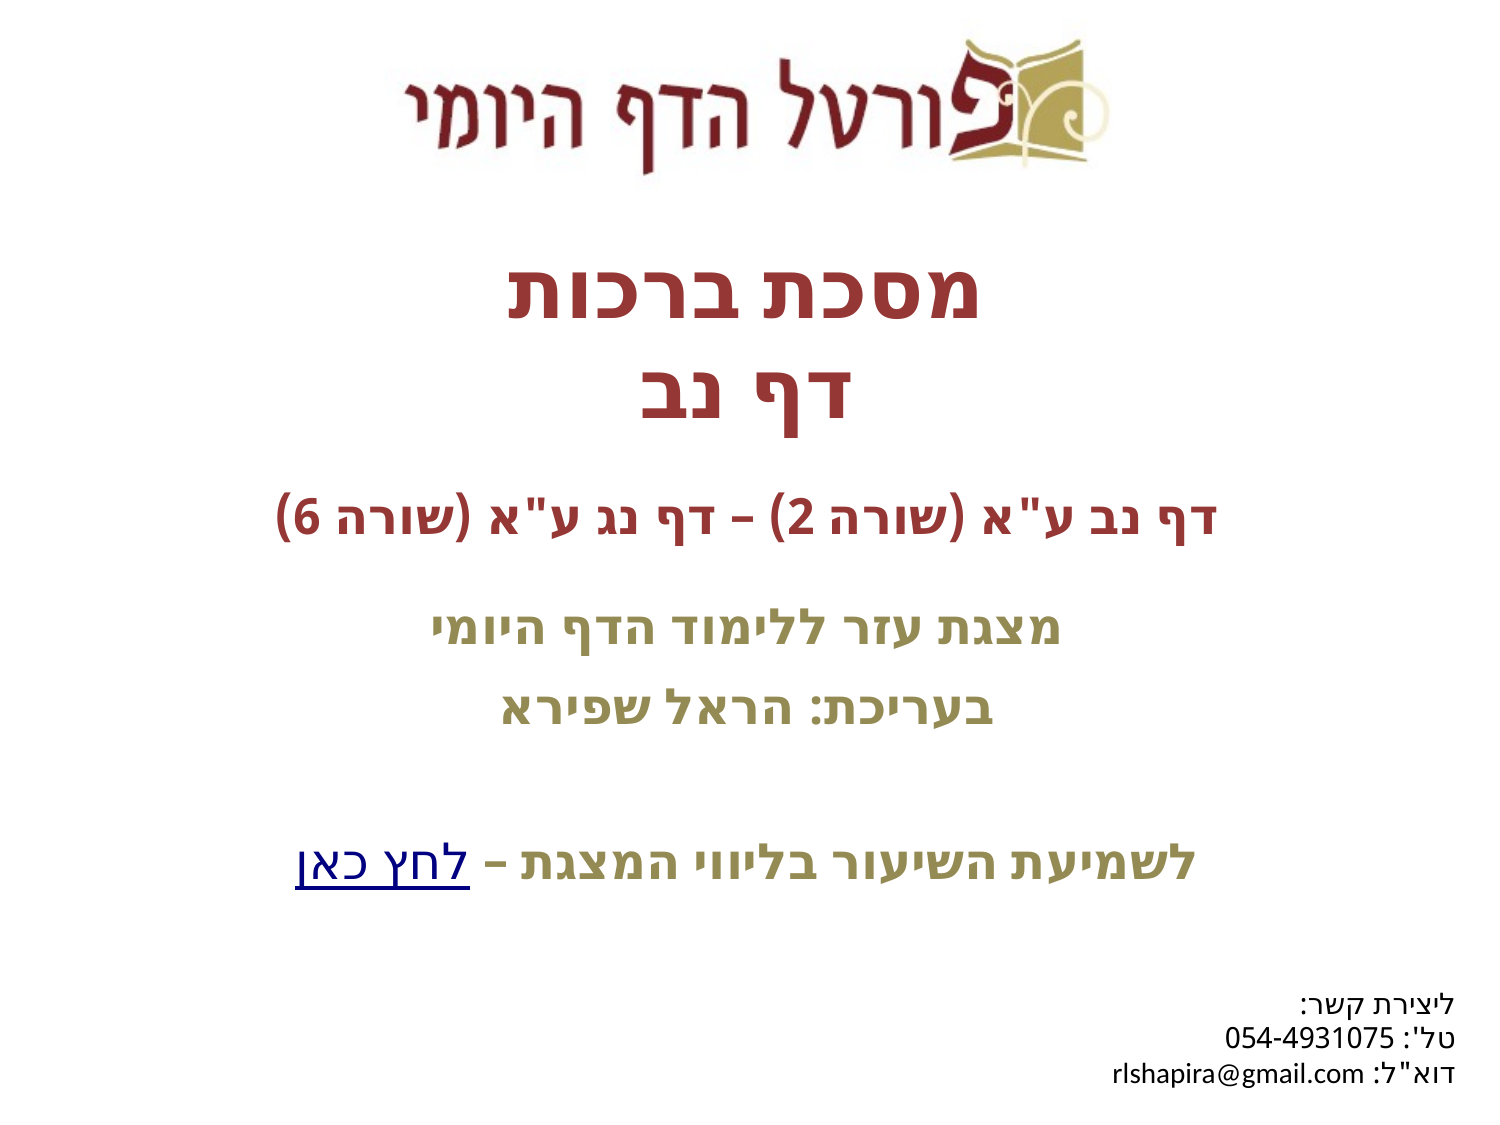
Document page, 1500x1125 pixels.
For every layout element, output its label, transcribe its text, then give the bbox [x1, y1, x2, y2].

picture [385, 18, 1115, 190]
text_box מסכת ברכות דף נב דף נב ע"א (שורה 2) – דף נג ע"א (שורה 6) מצגת עזר ללימוד הדף היומי בעריכת: הראל שפירא לשמיעת השיעור בליווי המצגת – לחץ כאן ליצירת קשר: טל': 054-4931075 דוא"ל: rlshapira@gmail.com [23, 227, 1471, 1098]
